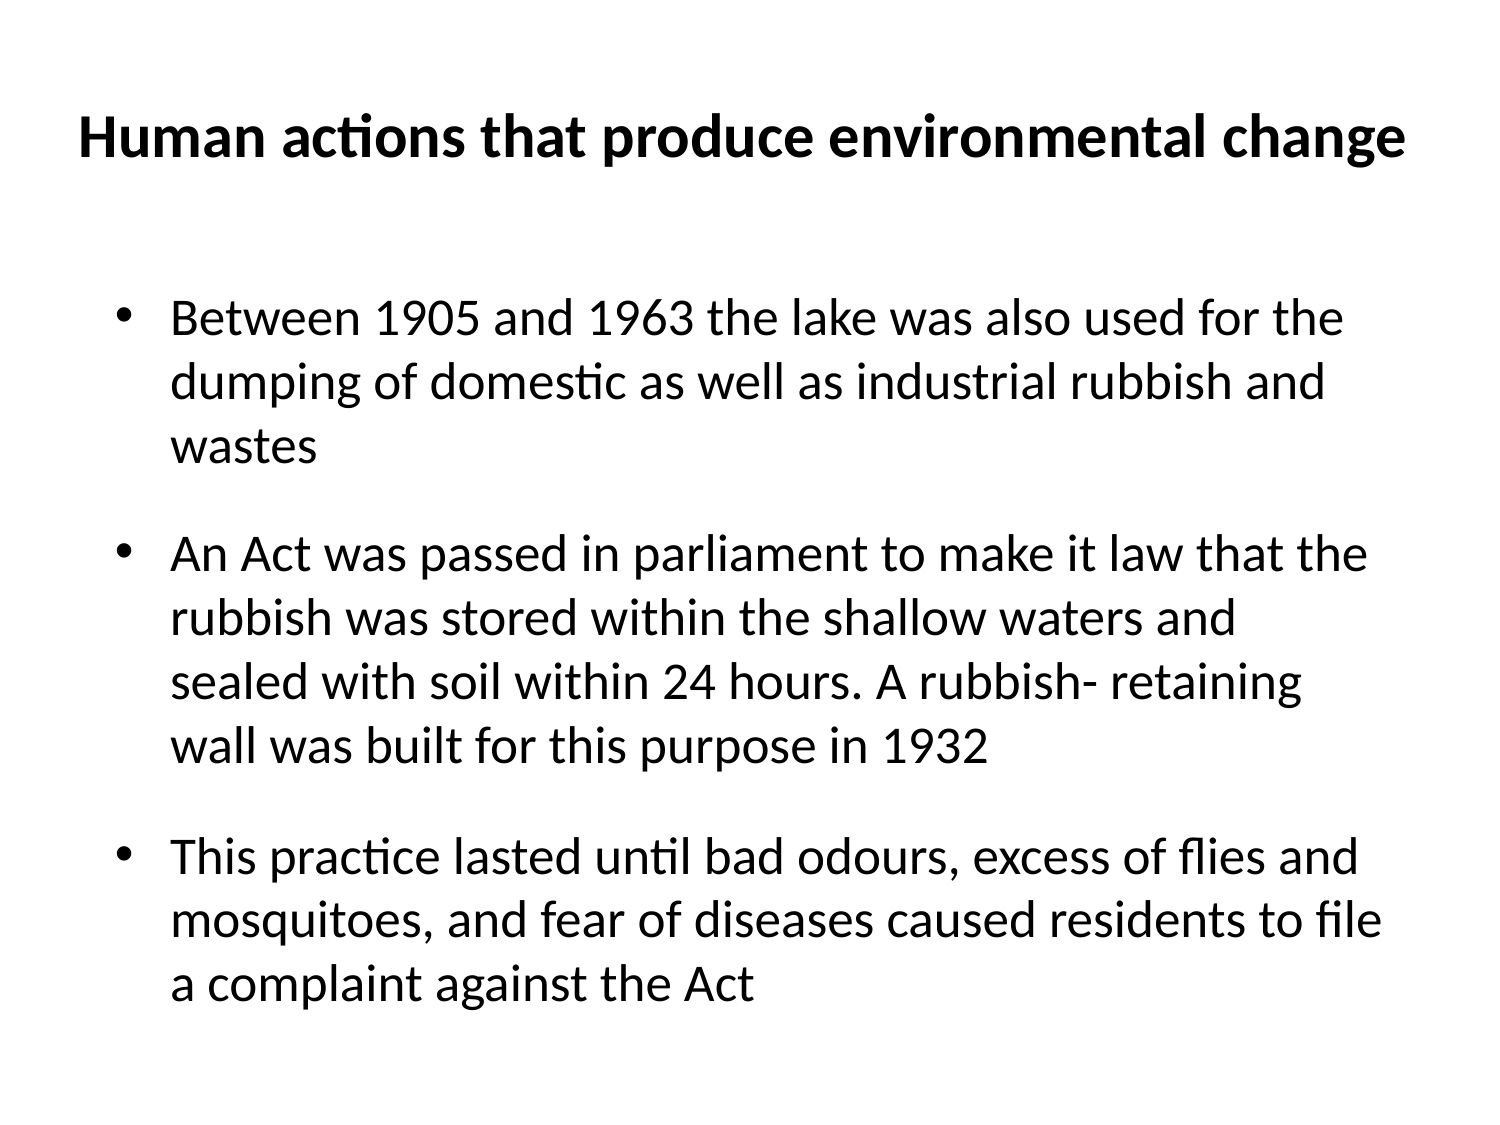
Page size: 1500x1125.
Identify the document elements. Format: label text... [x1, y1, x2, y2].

text_box Human actions that produce environmental change [0, 87, 1488, 213]
list Between 1905 and 1963 the lake was also used for the dumping of domestic as well as industrial rubbish and wastes An Act was passed in parliament to make it law that the rubbish was stored within the shallow waters and sealed with soil within 24 hours. A rubbish- retaining wall was built for this purpose in 1932 This practice lasted until bad odours, excess of flies and mosquitoes, and fear of diseases caused residents to file a complaint against the Act [99, 275, 1400, 1100]
